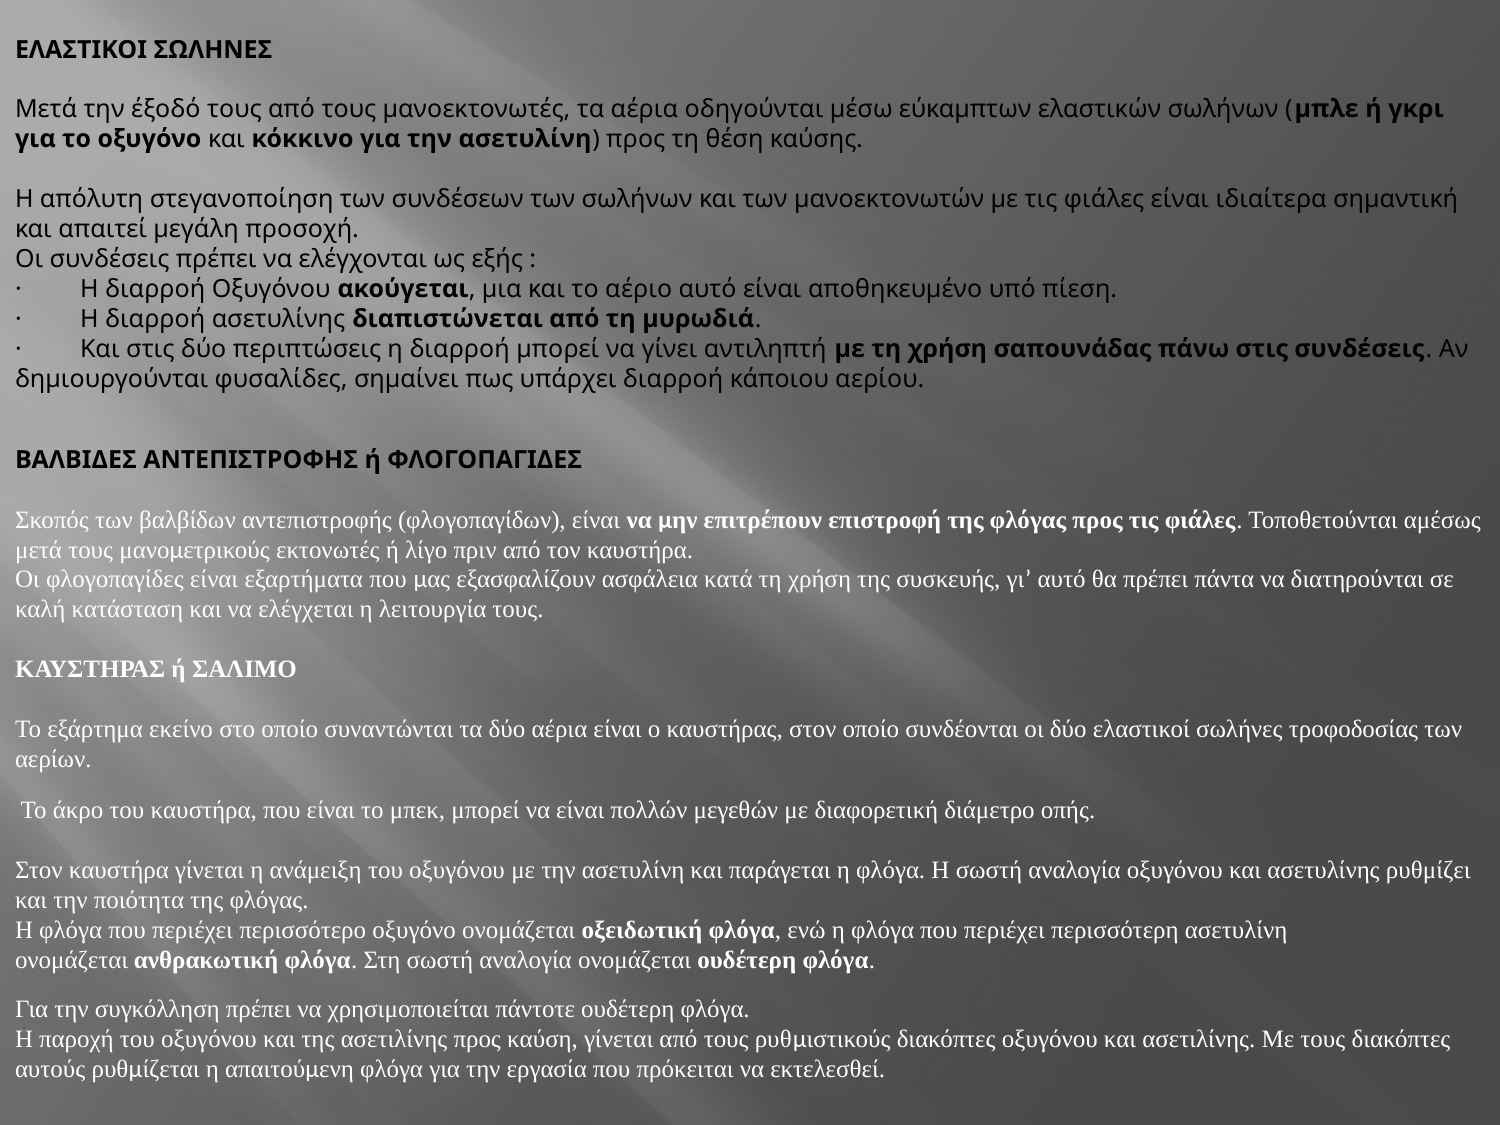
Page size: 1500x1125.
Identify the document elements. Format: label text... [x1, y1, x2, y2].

text_box Το άκρο του καυστήρα, που είναι το μπεκ, μπορεί να είναι πολλών μεγεθών με διαφορετική διάμετρο οπής. Στον καυστήρα γίνεται η ανάμειξη του οξυγόνου με την ασετυλίνη και παράγεται η φλόγα. Η σωστή αναλογία οξυγόνου και ασετυλίνης ρυθμίζει και την ποιότητα της φλόγας. Η φλόγα που περιέχει περισσότερο οξυγόνο ονομάζεται οξειδωτική φλόγα, ενώ η φλόγα που περιέχει περισσότερη ασετυλίνη ονομάζεται ανθρακωτική φλόγα. Στη σωστή αναλογία ονομάζεται ουδέτερη φλόγα. [0, 786, 1500, 1027]
text_box ΕΛΑΣΤΙΚΟΙ ΣΩΛΗΝΕΣ Μετά την έξοδό τους από τους μανοεκτονωτές, τα αέρια οδηγούνται μέσω εύκαμπτων ελαστικών σωλήνων (μπλε ή γκρι για το οξυγόνο και κόκκινο για την ασετυλίνη) προς τη θέση καύσης. Η απόλυτη στεγανοποίηση των συνδέσεων των σωλήνων και των μανοεκτονωτών με τις φιάλες είναι ιδιαίτερα σημαντική και απαιτεί μεγάλη προσοχή. Οι συνδέσεις πρέπει να ελέγχονται ως εξής : · Η διαρροή Οξυγόνου ακούγεται, μια και το αέριο αυτό είναι αποθηκευμένο υπό πίεση. · Η διαρροή ασετυλίνης διαπιστώνεται από τη μυρωδιά. · Και στις δύο περιπτώσεις η διαρροή μπορεί να γίνει αντιληπτή με τη χρήση σαπουνάδας πάνω στις συνδέσεις. Αν δημιουργούνται φυσαλίδες, σημαίνει πως υπάρχει διαρροή κάποιου αερίου. [0, 25, 1500, 400]
text_box ΒΑΛΒΙΔΕΣ ΑΝΤΕΠΙΣΤΡΟΦΗΣ ή ΦΛΟΓΟΠΑΓΙΔΕΣ Σκοπός των βαλβίδων αντεπιστροφής (φλογοπαγίδων), είναι να µην επιτρέπουν επιστροφή της φλόγας προς τις φιάλες. Τοποθετούνται αμέσως μετά τους μανοµετρικούς εκτονωτές ή λίγο πριν από τον καυστήρα. Οι φλογοπαγίδες είναι εξαρτήματα που µας εξασφαλίζουν ασφάλεια κατά τη χρήση της συσκευής, γι’ αυτό θα πρέπει πάντα να διατηρούνται σε καλή κατάσταση και να ελέγχεται η λειτουργία τους. ΚΑΥΣΤΗΡΑΣ ή ΣΑΛΙΜΟ Το εξάρτημα εκείνο στο οποίο συναντώνται τα δύο αέρια είναι ο καυστήρας, στον οποίο συνδέονται οι δύο ελαστικοί σωλήνες τροφοδοσίας των αερίων. [0, 435, 1500, 786]
text_box [0, 75, 833, 325]
text_box Για την συγκόλληση πρέπει να χρησιμοποιείται πάντοτε ουδέτερη φλόγα. Η παροχή του οξυγόνου και της ασετιλίνης προς καύση, γίνεται από τους ρυθµιστικούς διακόπτες οξυγόνου και ασετιλίνης. Με τους διακόπτες αυτούς ρυθµίζεται η απαιτούµενη φλόγα για την εργασία που πρόκειται να εκτελεσθεί. [0, 985, 1477, 1125]
text_box [0, 324, 668, 435]
